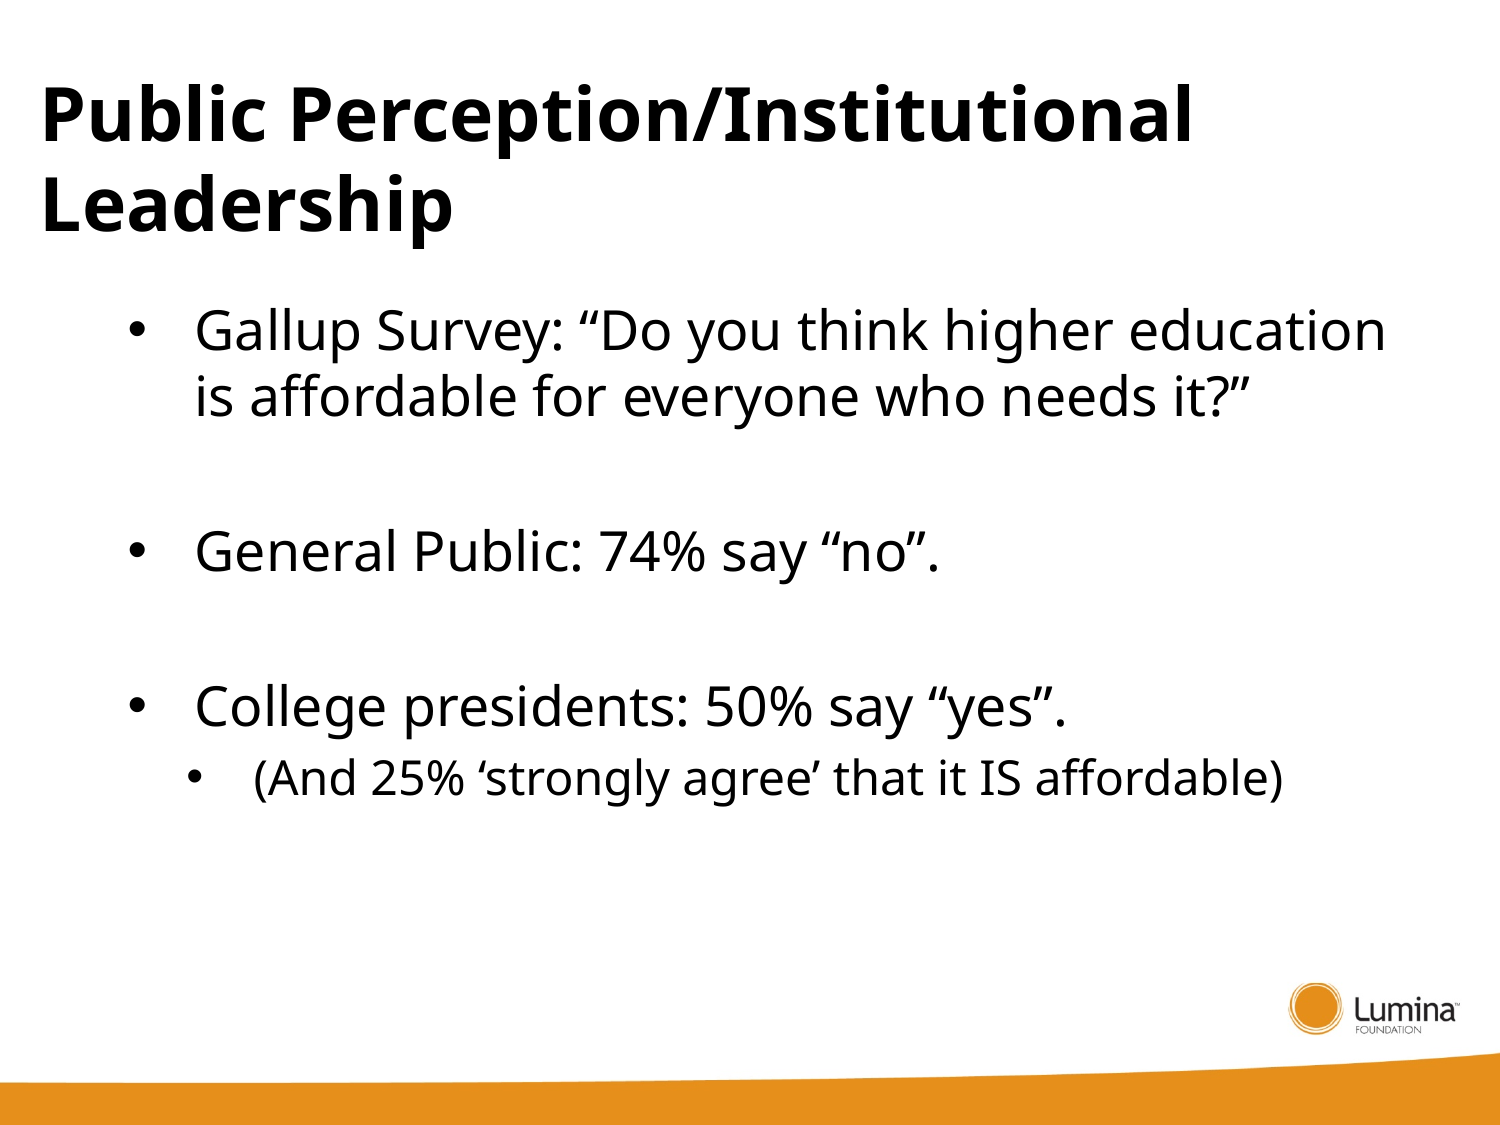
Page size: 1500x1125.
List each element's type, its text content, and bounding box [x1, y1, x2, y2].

picture [0, 0, 1500, 1125]
list Gallup Survey: “Do you think higher education is affordable for everyone who needs it?” General Public: 74% say “no”. College presidents: 50% say “yes”. (And 25% ‘strongly agree’ that it IS affordable) [112, 287, 1413, 963]
title Public Perception/Institutional Leadership [24, 62, 1500, 251]
